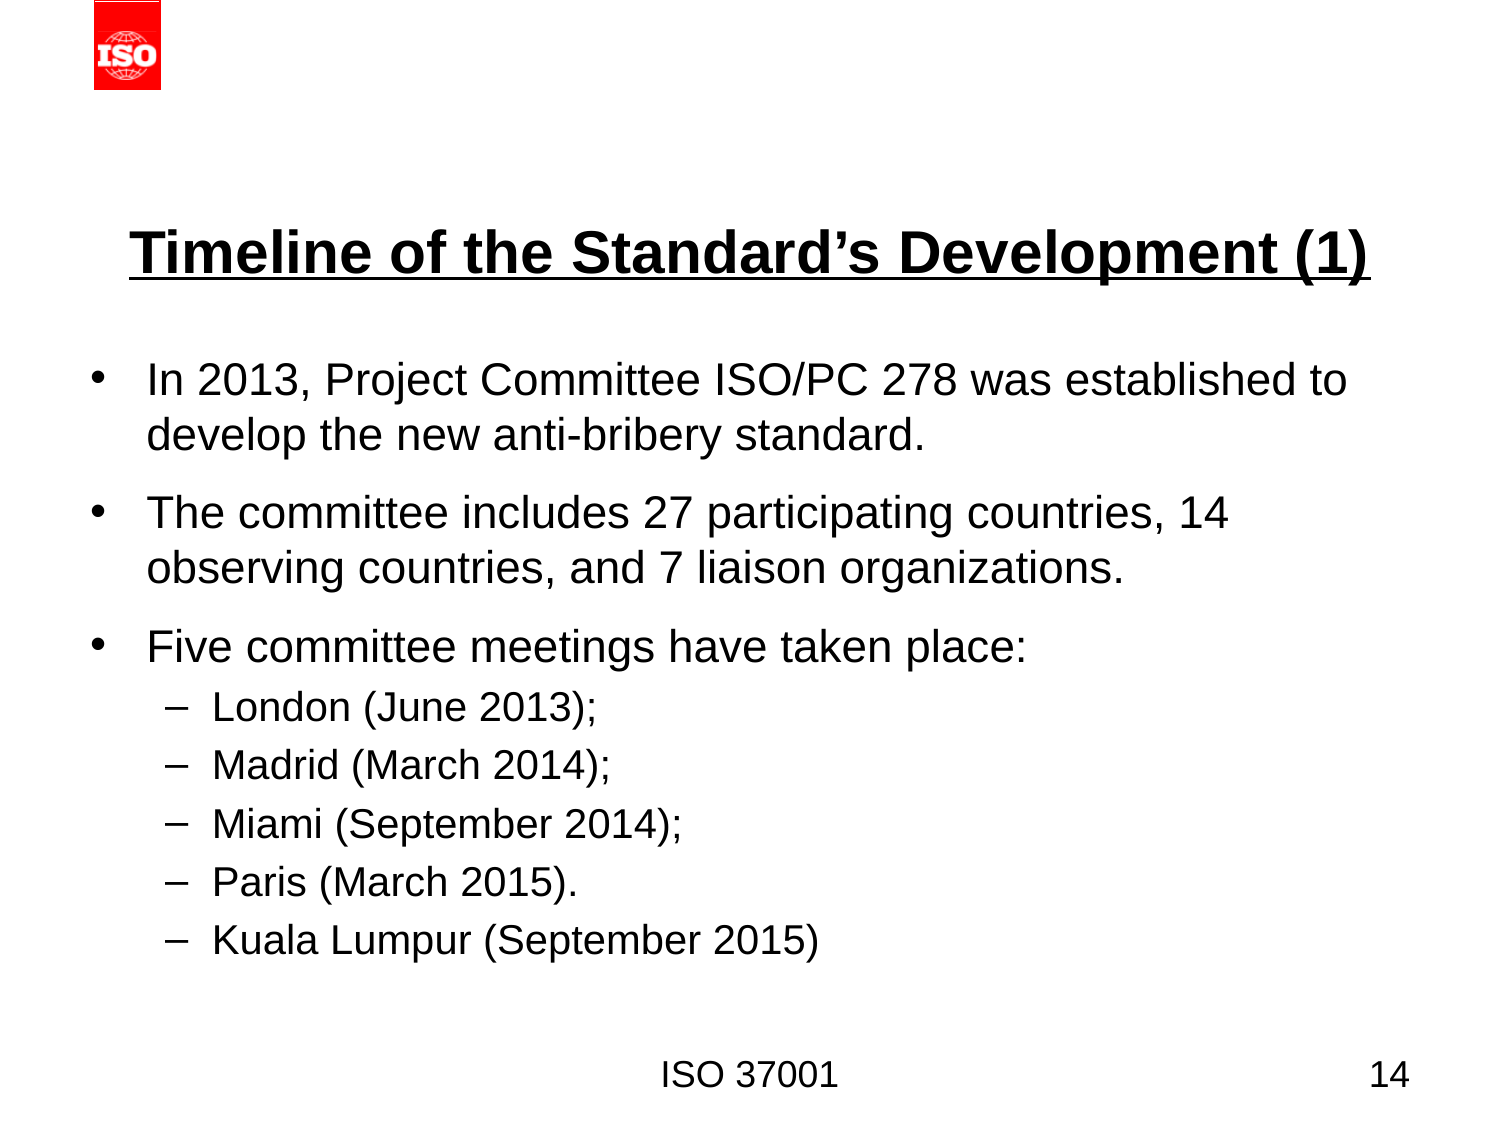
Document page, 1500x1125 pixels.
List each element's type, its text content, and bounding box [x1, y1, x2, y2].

footer ISO 37001 [512, 1042, 988, 1103]
list In 2013, Project Committee ISO/PC 278 was established to develop the new anti-bribery standard. The committee includes 27 participating countries, 14 observing countries, and 7 liaison organizations. Five committee meetings have taken place: London (June 2013); Madrid (March 2014); Miami (September 2014); Paris (March 2015). Kuala Lumpur (September 2015) [75, 320, 1425, 1006]
title Timeline of the Standard’s Development (1) [93, 178, 1407, 320]
slide_number 14 [1074, 1042, 1425, 1103]
